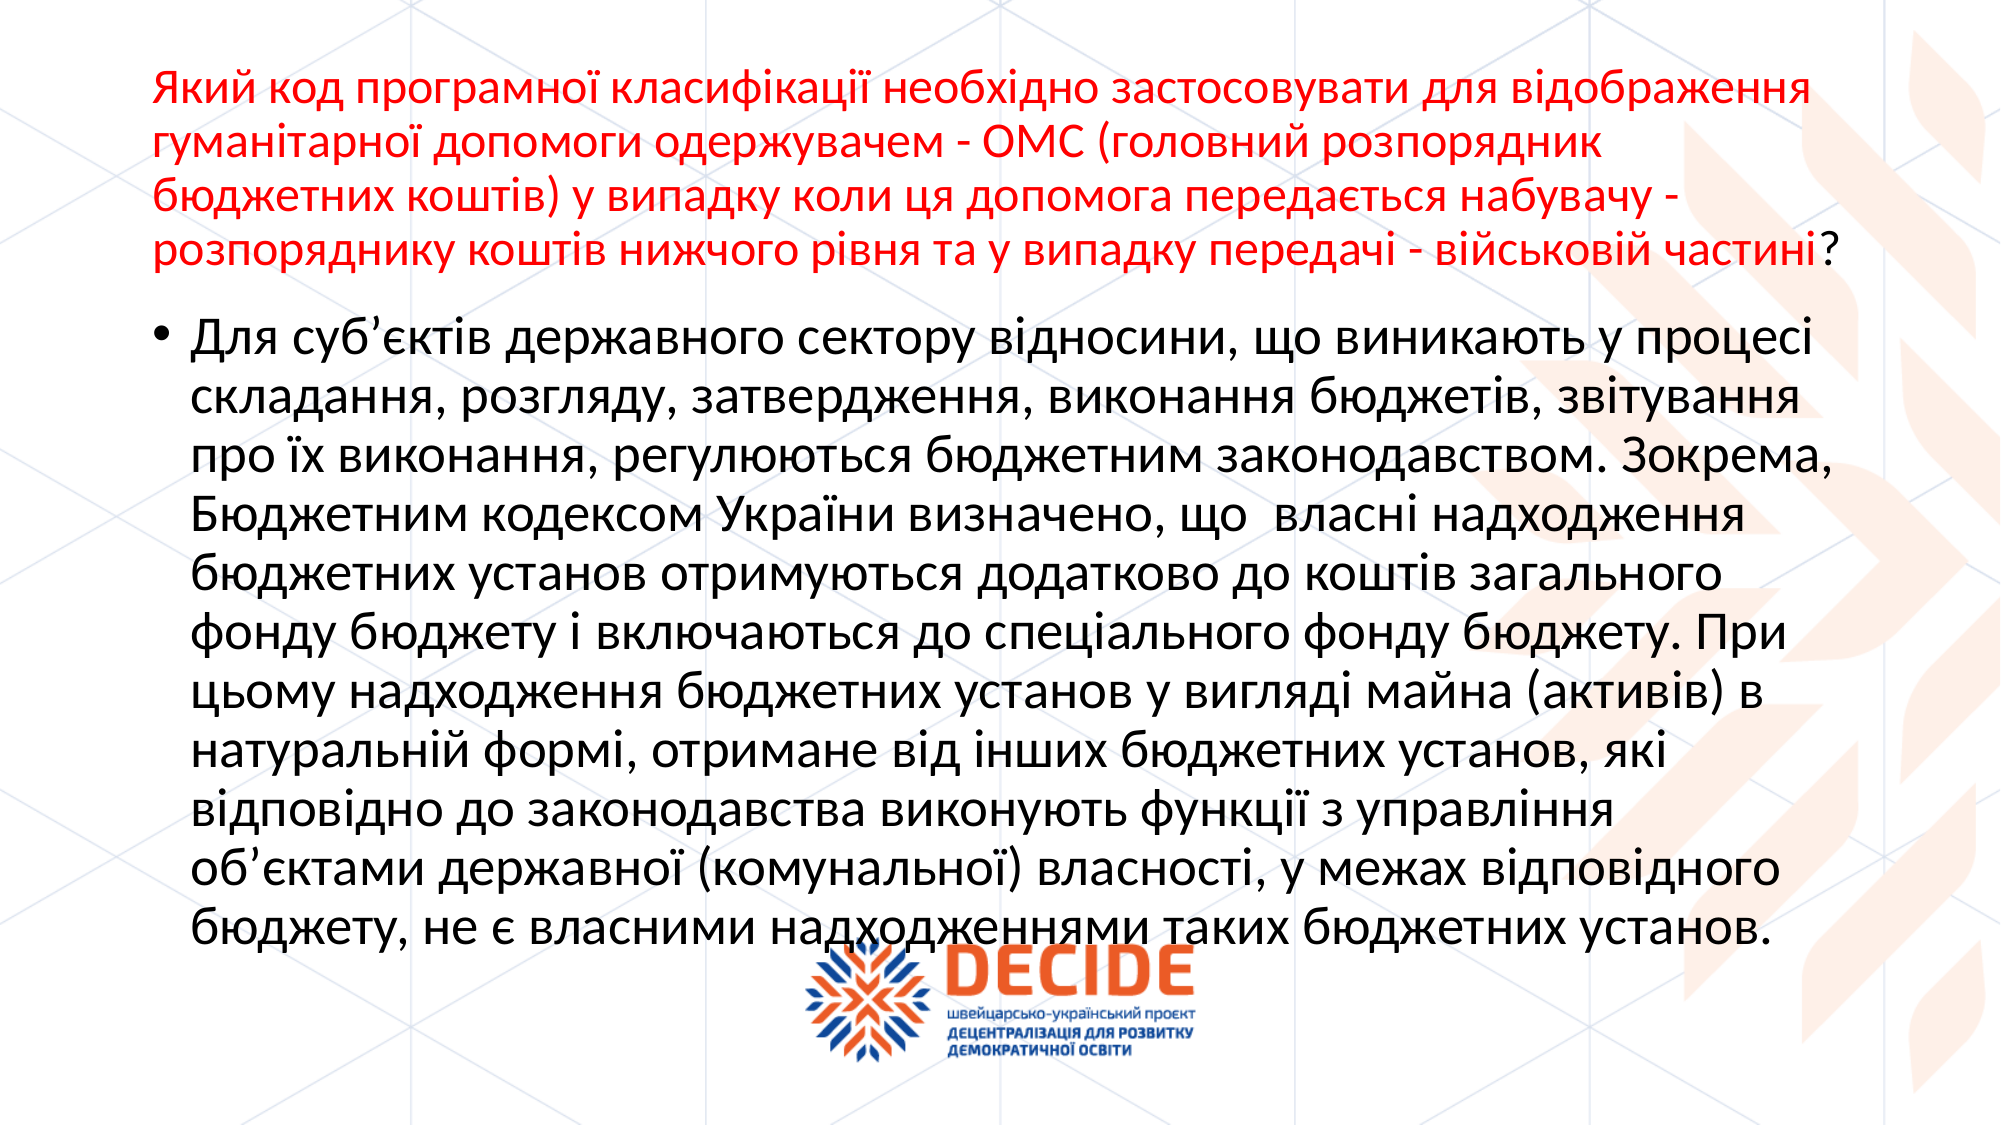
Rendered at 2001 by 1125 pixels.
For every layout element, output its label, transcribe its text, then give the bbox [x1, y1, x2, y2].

list Для суб’єктів державного сектору відносини, що виникають у процесі складання, розгляду, затвердження, виконання бюджетів, звітування про їх виконання, регулюються бюджетним законодавством. Зокрема, Бюджетним кодексом України визначено, що власні надходження бюджетних установ отримуються додатково до коштів загального фонду бюджету і включаються до спеціального фонду бюджету. При цьому надходження бюджетних установ у вигляді майна (активів) в натуральній формі, отримане від інших бюджетних установ, які відповідно до законодавства виконують функції з управління об’єктами державної (комунальної) власності, у межах відповідного бюджету, не є власними надходженнями таких бюджетних установ. [137, 299, 1863, 1014]
picture [0, 0, 2001, 1125]
title Який код програмної класифікації необхідно застосовувати для відображення гуманітарної допомоги одержувачем - ОМС (головний розпорядник бюджетних коштів) у випадку коли ця допомога передається набувачу - розпоряднику коштів нижчого рівня та у випадку передачі - військовій частині? [137, 59, 1863, 278]
